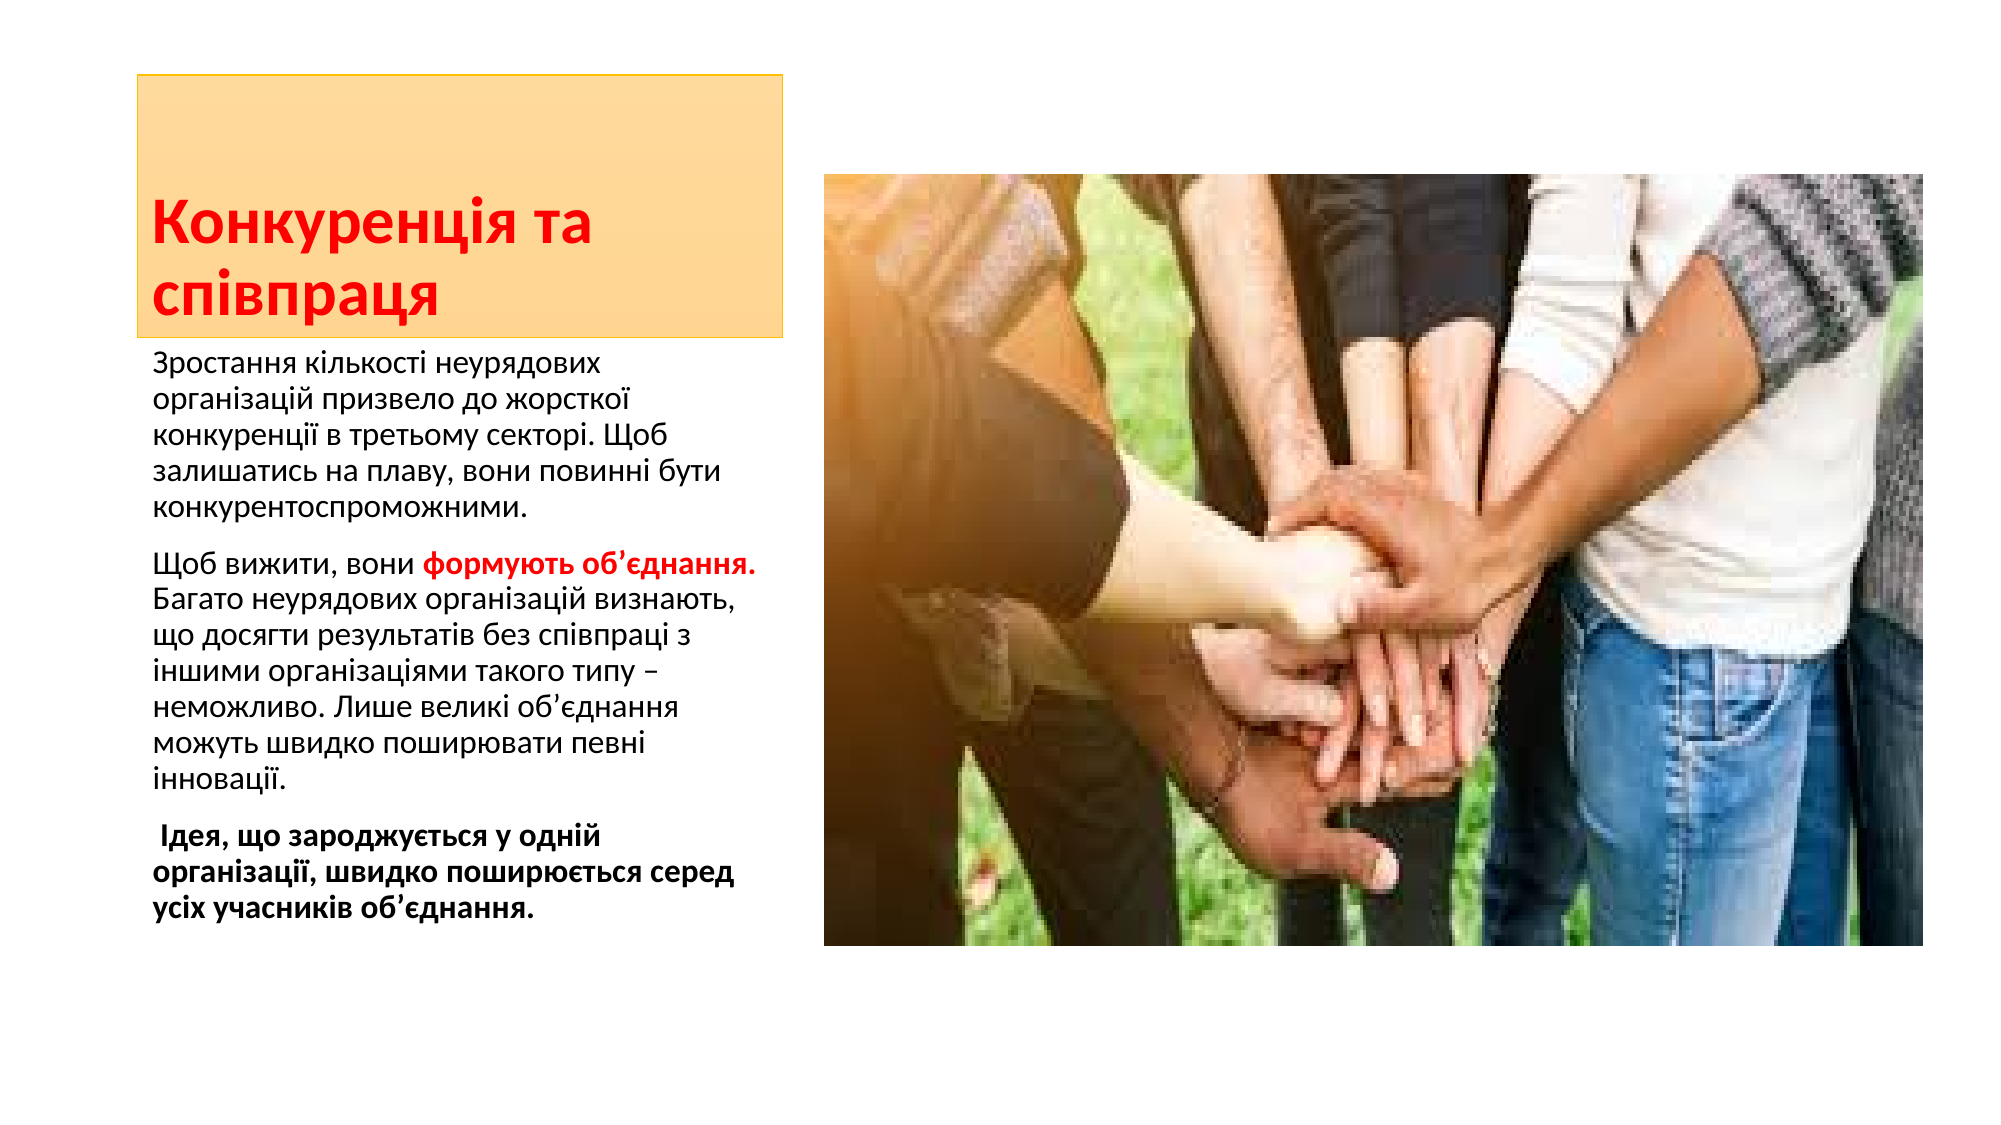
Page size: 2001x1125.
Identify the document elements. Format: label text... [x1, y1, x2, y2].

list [824, 174, 1923, 946]
title Конкуренція та співпраця [137, 74, 783, 337]
list Зростання кількості неурядових організацій призвело до жорсткої конкуренції в третьому секторі. Щоб залишатись на плаву, вони повинні бути конкурентоспроможними. Щоб вижити, вони формують об’єднання. Багато неурядових організацій визнають, що досягти результатів без співпраці з іншими організаціями такого типу – неможливо. Лише великі об’єднання можуть швидко поширювати певні інновації. Ідея, що зароджується у одній організації, швидко поширюється серед усіх учасників об’єднання. [137, 337, 783, 963]
